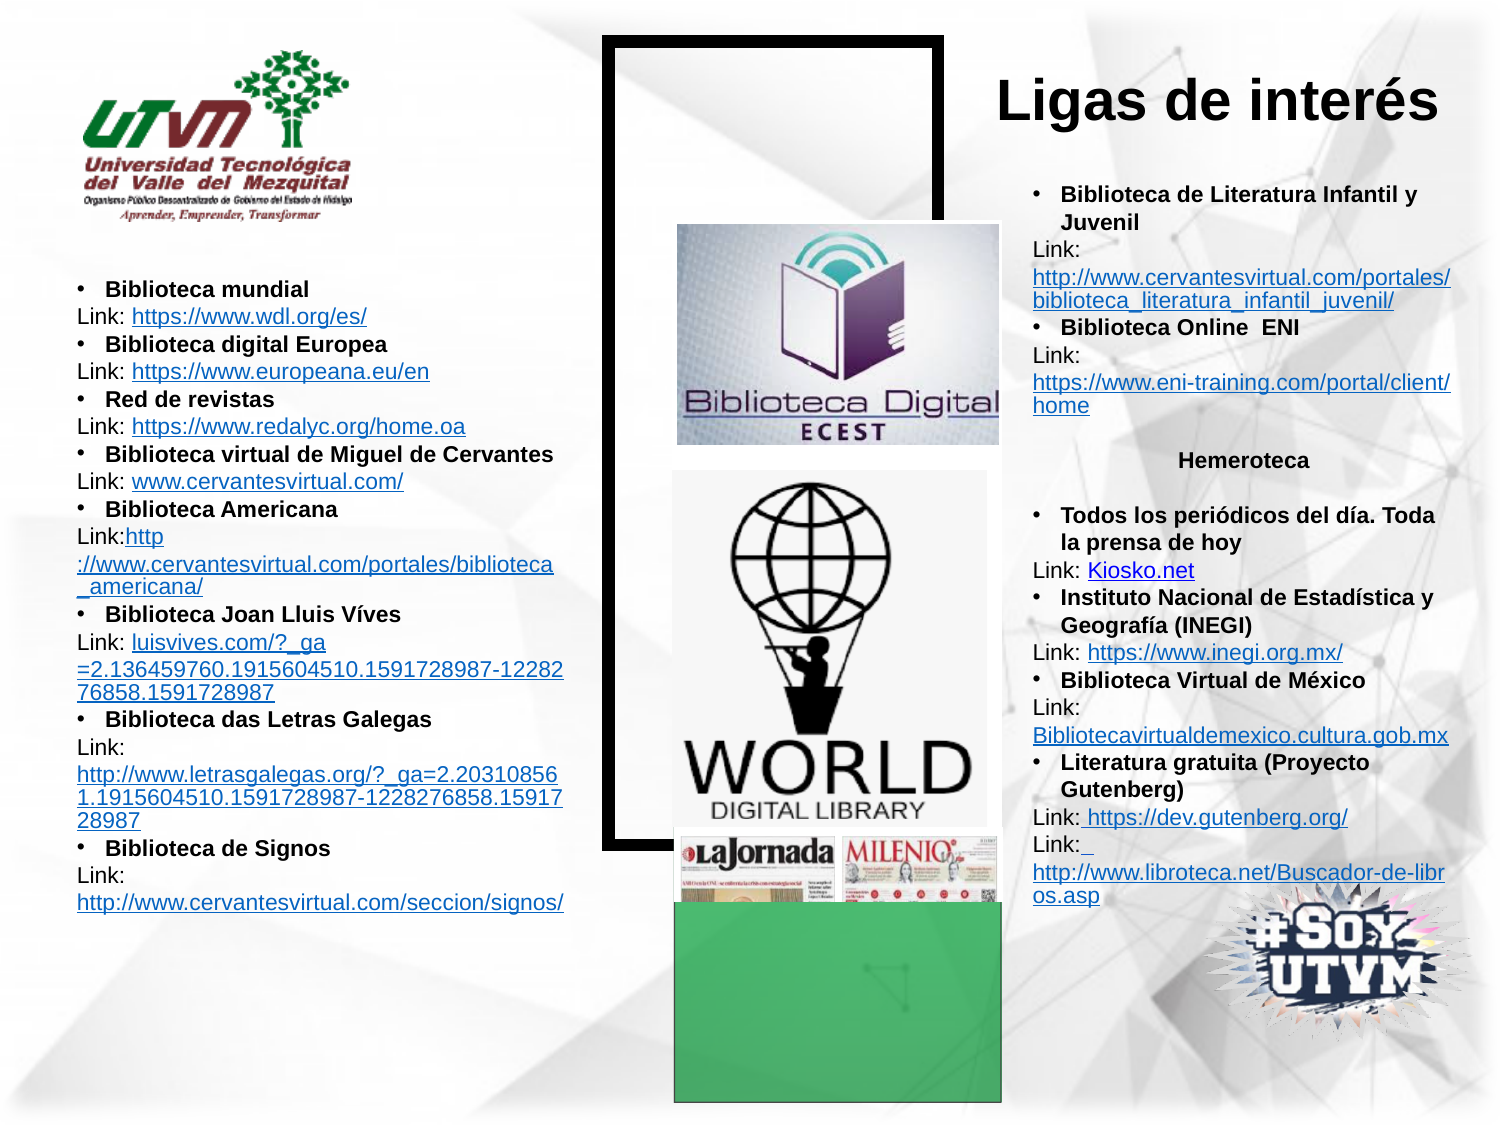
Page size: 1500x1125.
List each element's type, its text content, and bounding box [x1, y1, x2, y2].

picture [27, 31, 1473, 1094]
text_box Biblioteca de Literatura Infantil y Juvenil Link: http://www.cervantesvirtual.com/portales/biblioteca_literatura_infantil_juvenil/ Biblioteca Online ENI Link: https://www.eni-training.com/portal/client/home Hemeroteca Todos los periódicos del día. Toda la prensa de hoy Link: Kiosko.net Instituto Nacional de Estadística y Geografía (INEGI) Link: https://www.inegi.org.mx/ Biblioteca Virtual de México Link: Bibliotecavirtualdemexico.cultura.gob.mx Literatura gratuita (Proyecto Gutenberg) Link: https://dev.gutenberg.org/ Link: http://www.libroteca.net/Buscador-de-libros.asp [1017, 172, 1470, 847]
title Ligas de interés [966, 40, 1470, 141]
text_box Biblioteca mundial Link: https://www.wdl.org/es/ Biblioteca digital Europea Link: https://www.europeana.eu/en Red de revistas Link: https://www.redalyc.org/home.oa Biblioteca virtual de Miguel de Cervantes Link: www.cervantesvirtual.com/ Biblioteca Americana Link:http://www.cervantesvirtual.com/portales/biblioteca_americana/ Biblioteca Joan Lluis Víves Link: luisvives.com/?_ga=2.136459760.1915604510.1591728987-1228276858.1591728987 Biblioteca das Letras Galegas Link: http://www.letrasgalegas.org/?_ga=2.203108561.1915604510.1591728987-1228276858.1591728987 Biblioteca de Signos Link: http://www.cervantesvirtual.com/seccion/signos/ [62, 267, 581, 859]
